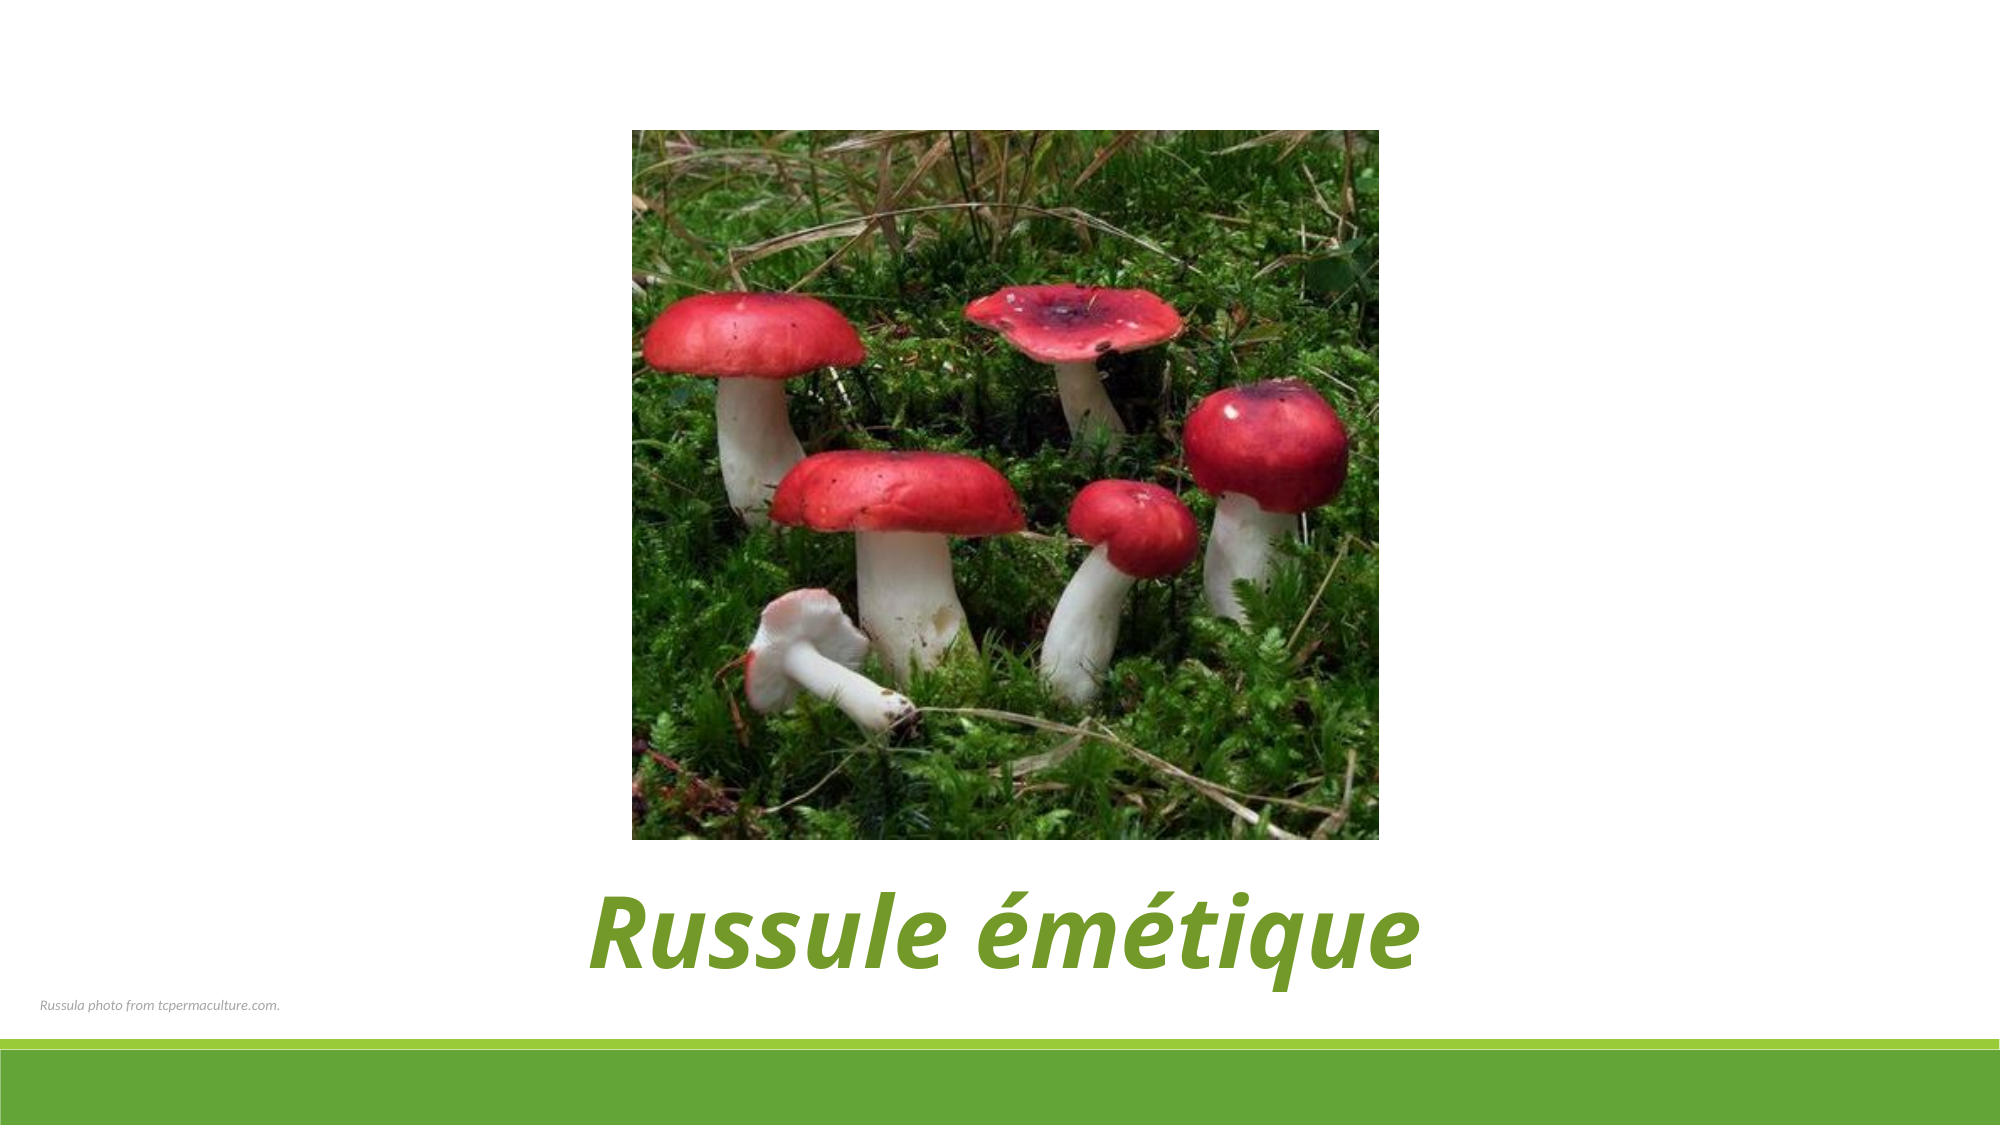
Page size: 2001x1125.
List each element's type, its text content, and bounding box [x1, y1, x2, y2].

text_box Russule émétique [289, 860, 1722, 996]
picture [631, 130, 1379, 841]
text_box Russula photo from tcpermaculture.com. [25, 988, 771, 1021]
